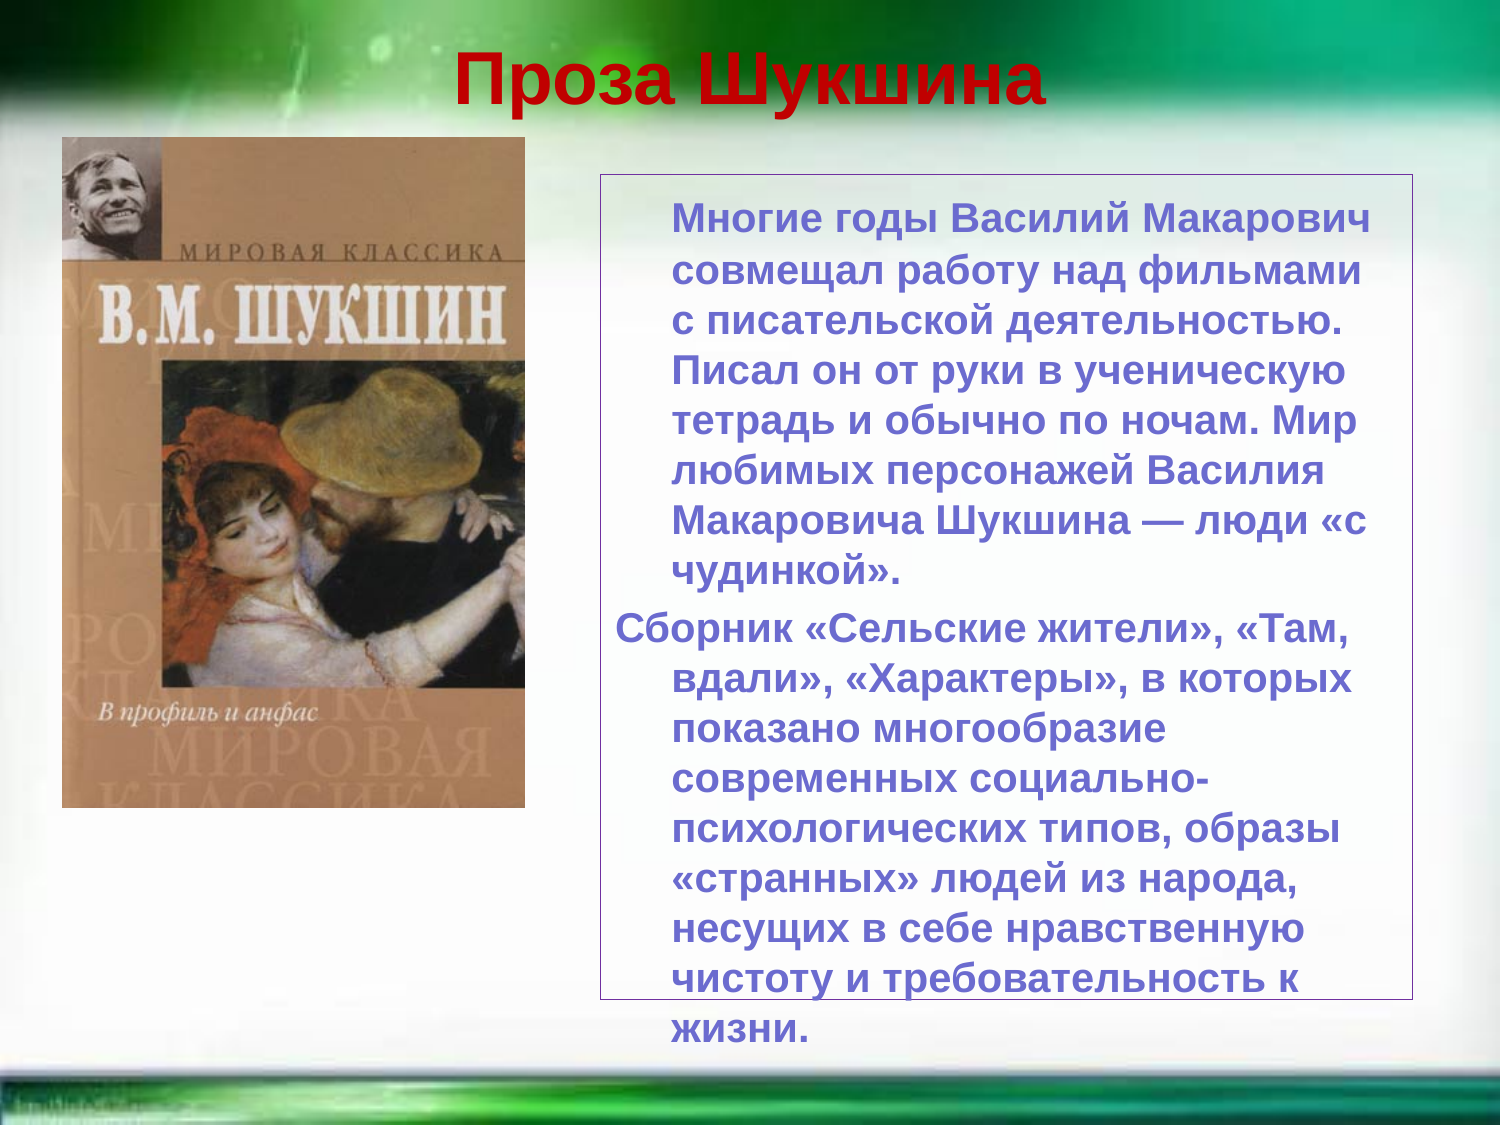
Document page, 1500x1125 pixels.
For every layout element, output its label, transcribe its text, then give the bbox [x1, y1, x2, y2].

title Проза Шукшина [75, 0, 1425, 150]
list Многие годы Василий Макарович совмещал работу над фильмами с писательской деятельностью. Писал он от руки в ученическую тетрадь и обычно по ночам. Мир любимых персонажей Василия Макаровича Шукшина — люди «с чудинкой». Сборник «Сельские жители», «Там, вдали», «Характеры», в которых показано многообразие современных социально-психологических типов, образы «странных» людей из народа, несущих в себе нравственную чистоту и требовательность к жизни. [600, 174, 1413, 1000]
picture [0, 0, 1500, 1125]
